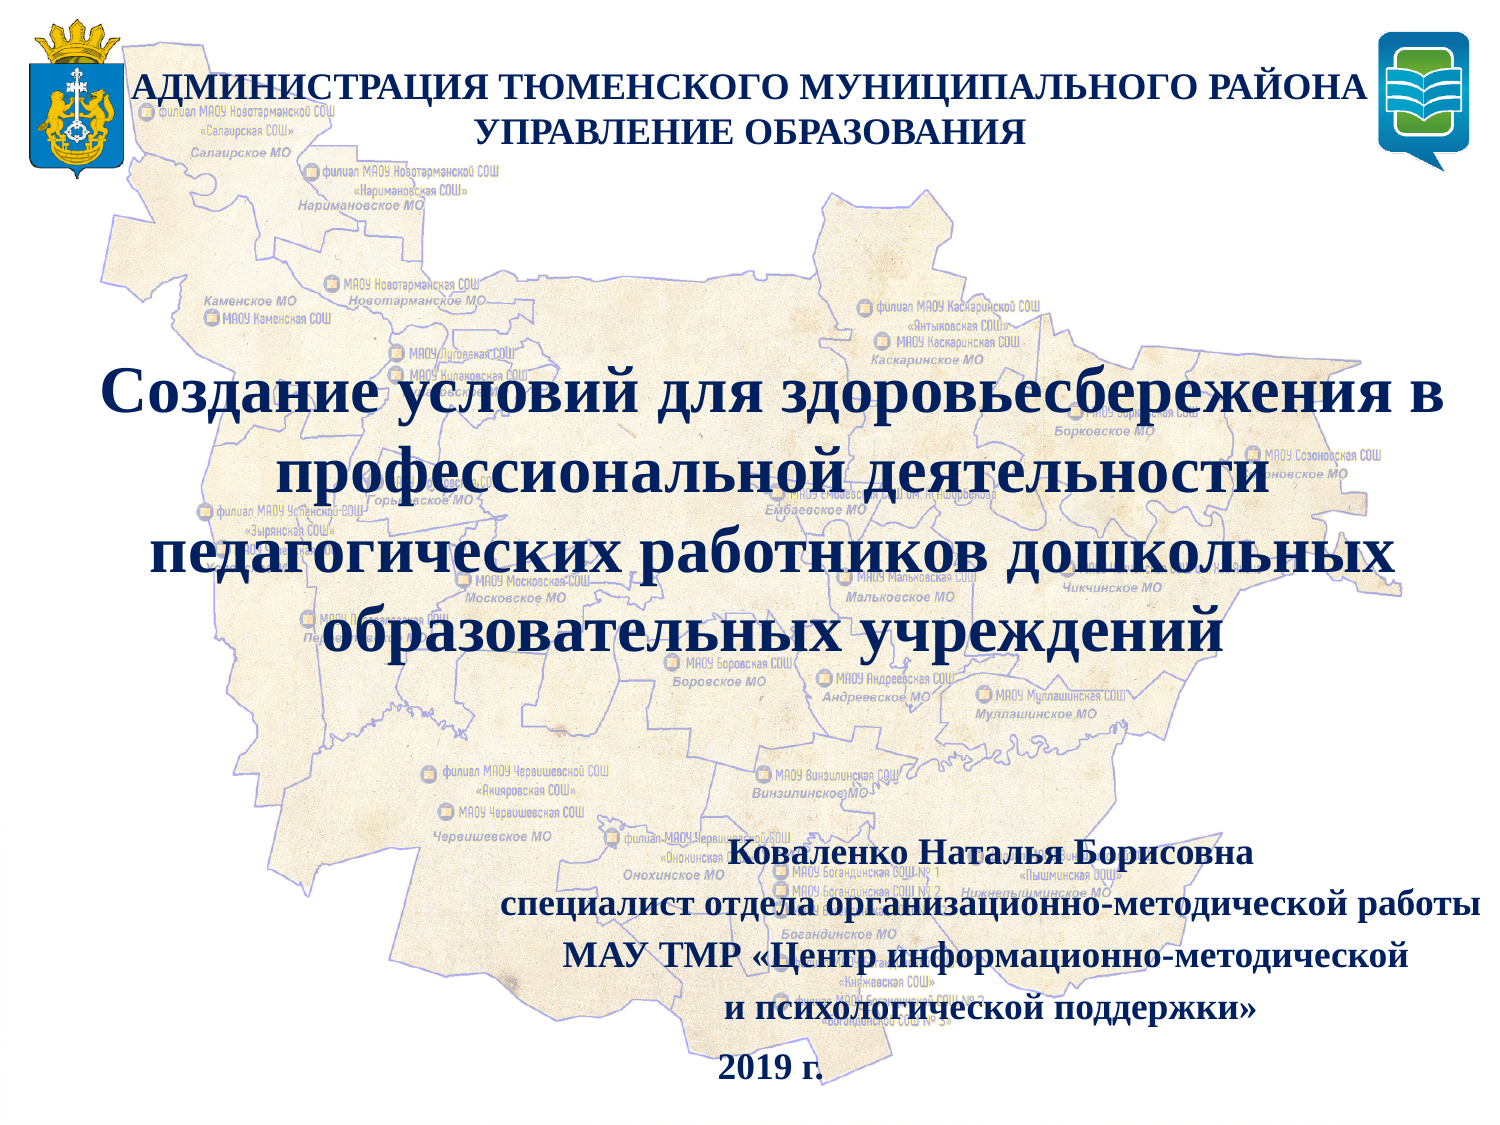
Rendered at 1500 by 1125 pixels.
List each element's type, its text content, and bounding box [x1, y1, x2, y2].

text_box Создание условий для здоровьесбережения в профессиональной деятельности педагогических работников дошкольных образовательных учреждений [64, 338, 1483, 673]
text_box Коваленко Наталья Борисовна специалист отдела организационно-методической работы МАУ ТМР «Центр информационно-методической и психологической поддержки» [419, 812, 1500, 1035]
text_box АДМИНИСТРАЦИЯ ТЮМЕНСКОГО МУНИЦИПАЛЬНОГО РАЙОНА УПРАВЛЕНИЕ ОБРАЗОВАНИЯ [124, 54, 1375, 160]
picture [1375, 30, 1471, 173]
picture [29, 19, 124, 179]
text_box 2019 г. [702, 1035, 857, 1095]
